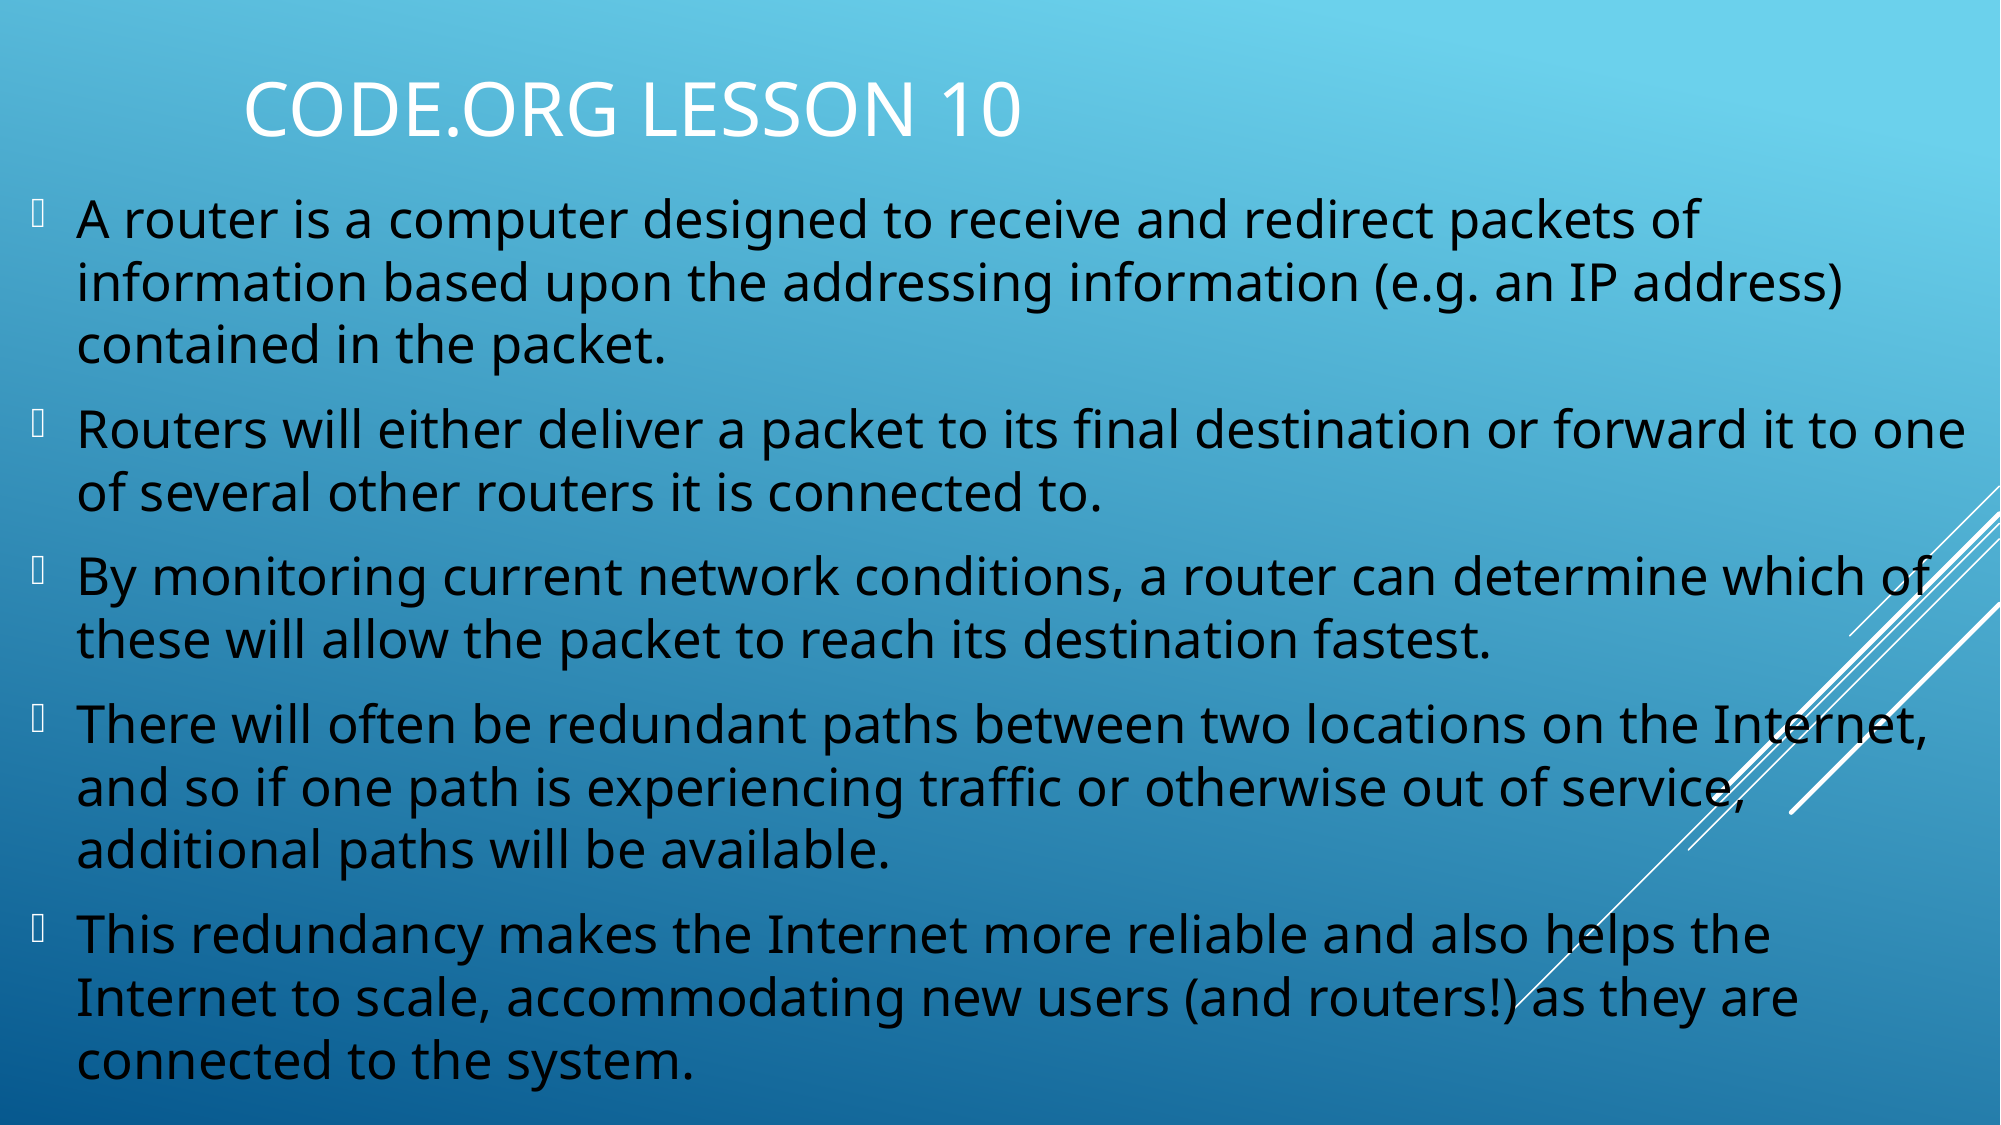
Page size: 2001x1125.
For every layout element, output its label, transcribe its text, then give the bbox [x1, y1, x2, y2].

list A router is a computer designed to receive and redirect packets of information based upon the addressing information (e.g. an IP address) contained in the packet. Routers will either deliver a packet to its final destination or forward it to one of several other routers it is connected to. By monitoring current network conditions, a router can determine which of these will allow the packet to reach its destination fastest. There will often be redundant paths between two locations on the Internet, and so if one path is experiencing traffic or otherwise out of service, additional paths will be available. This redundancy makes the Internet more reliable and also helps the Internet to scale, accommodating new users (and routers!) as they are connected to the system. [15, 174, 2000, 1101]
title Code.org Lesson 10 [227, 37, 1628, 174]
